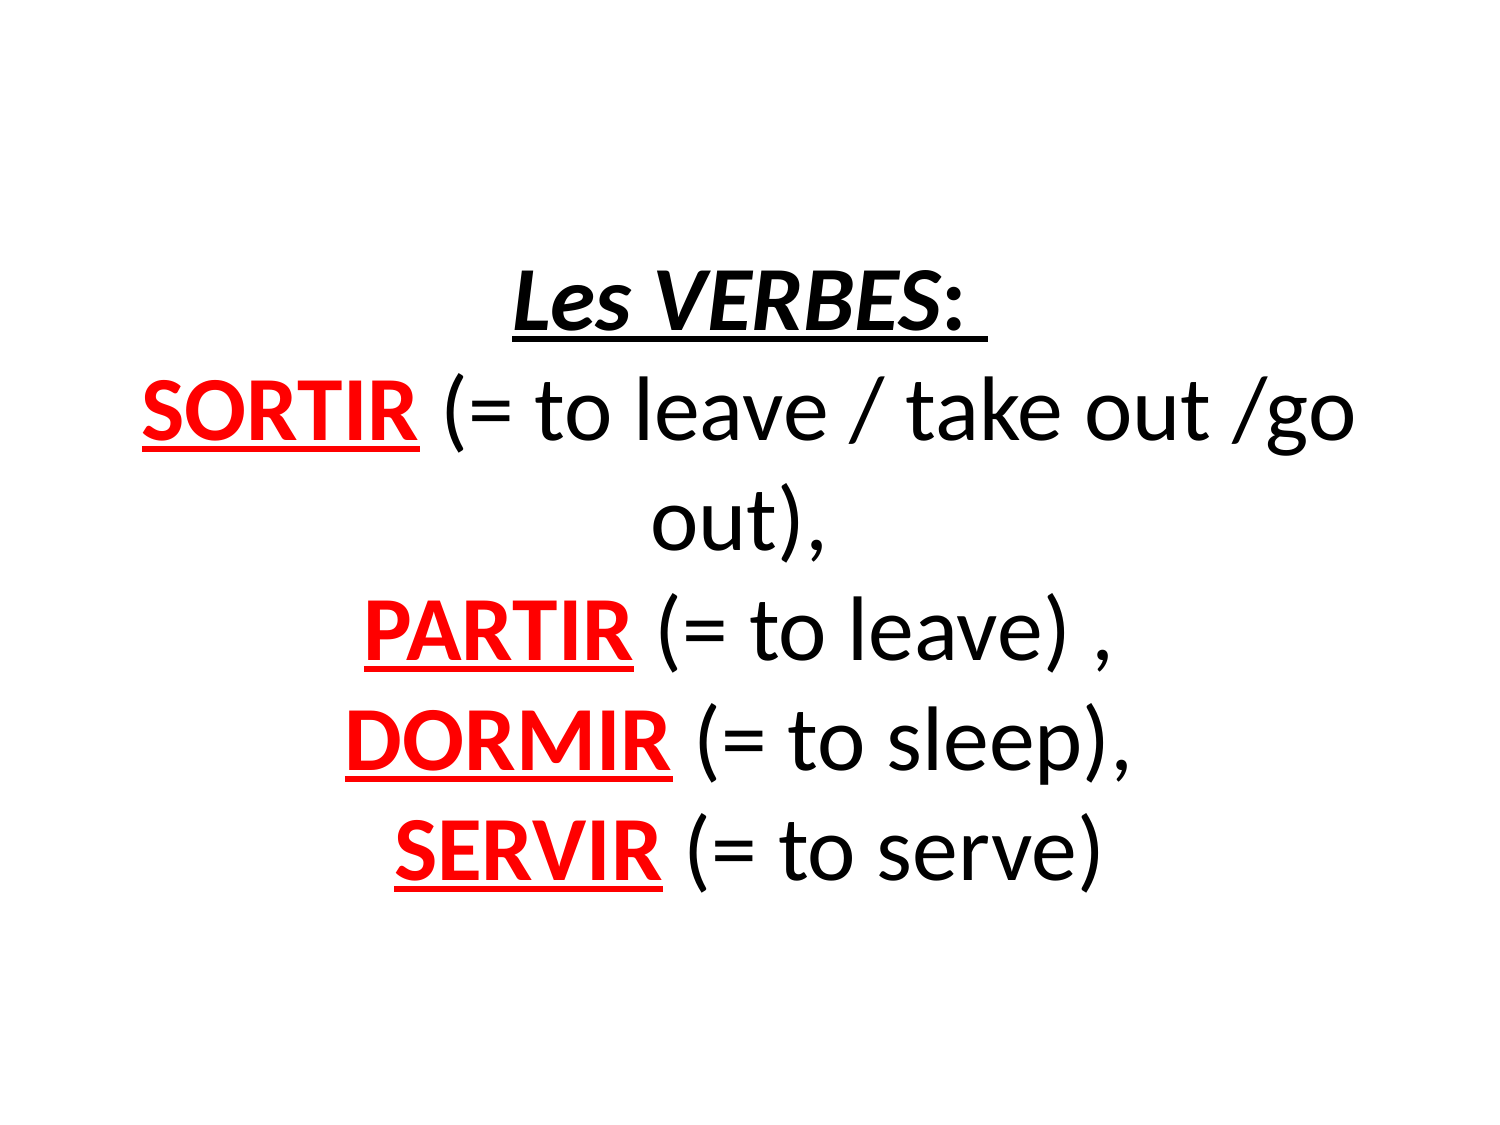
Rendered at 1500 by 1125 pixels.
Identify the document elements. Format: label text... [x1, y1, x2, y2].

title Les VERBES: SORTIR (= to leave / take out /go out), PARTIR (= to leave) , DORMIR (= to sleep), SERVIR (= to serve) [112, 87, 1388, 1050]
